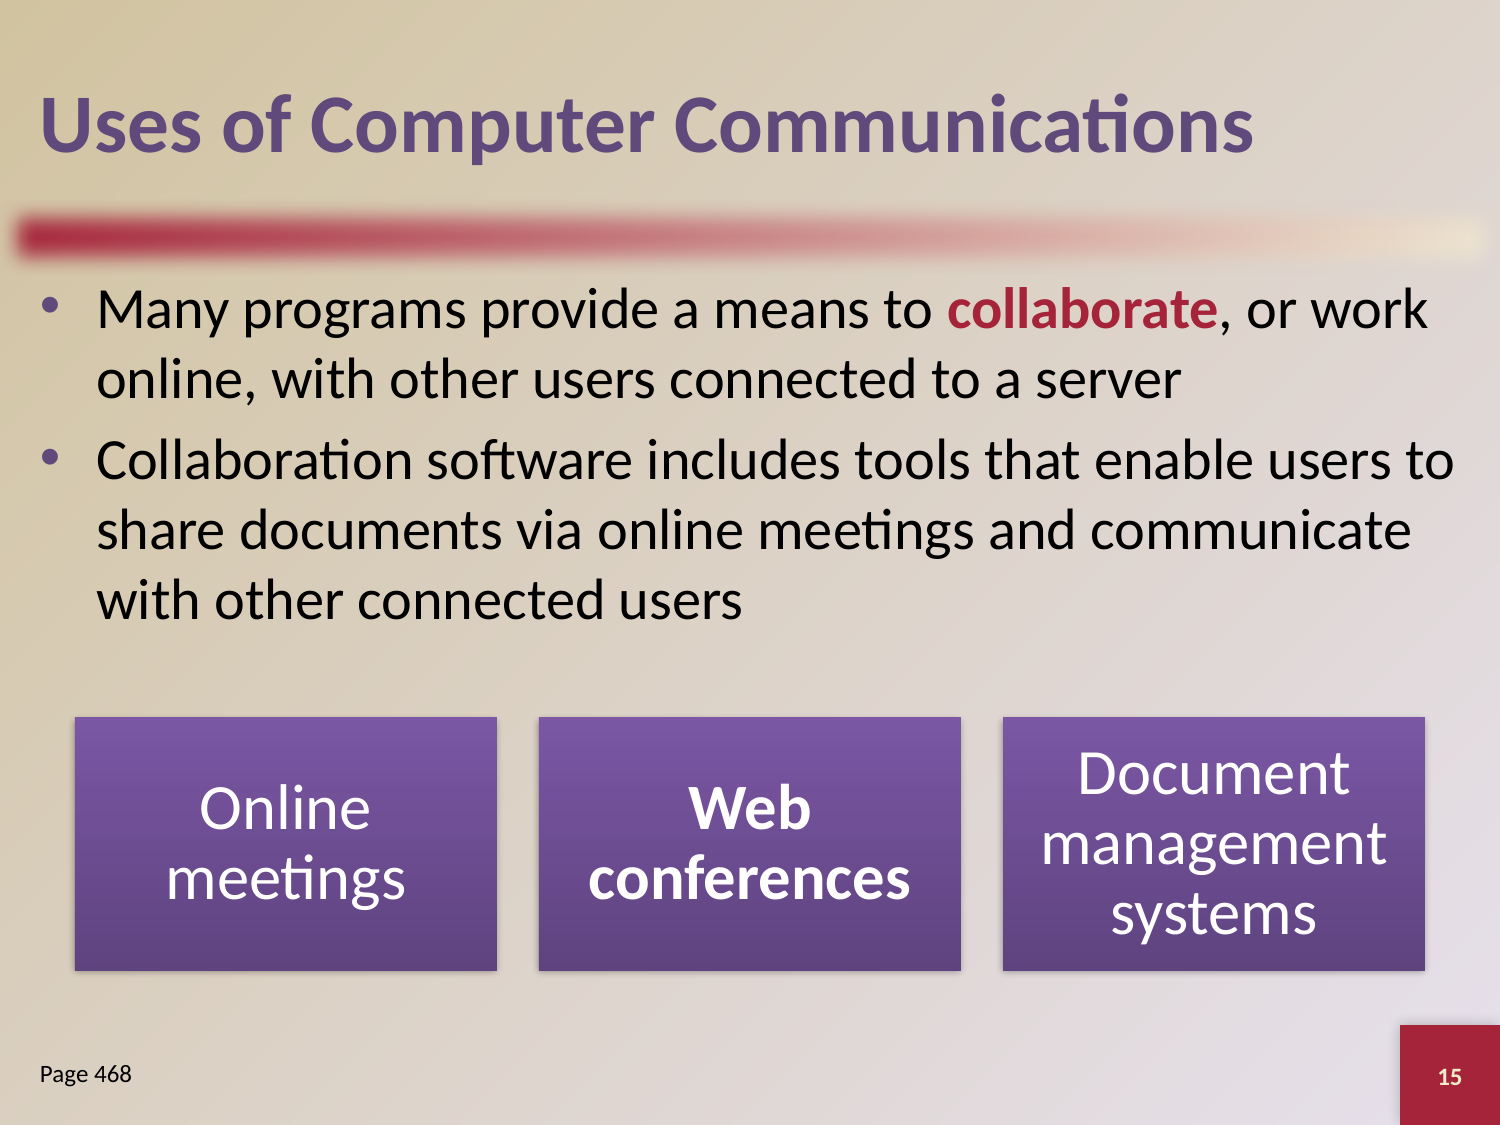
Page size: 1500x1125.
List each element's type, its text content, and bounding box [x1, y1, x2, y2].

slide_number 15 [1400, 1025, 1500, 1125]
title Uses of Computer Communications [24, 24, 1475, 213]
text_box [74, 674, 1426, 1013]
list Many programs provide a means to collaborate, or work online, with other users connected to a server Collaboration software includes tools that enable users to share documents via online meetings and communicate with other connected users [24, 262, 1475, 1025]
list Page 468 [24, 1050, 300, 1125]
